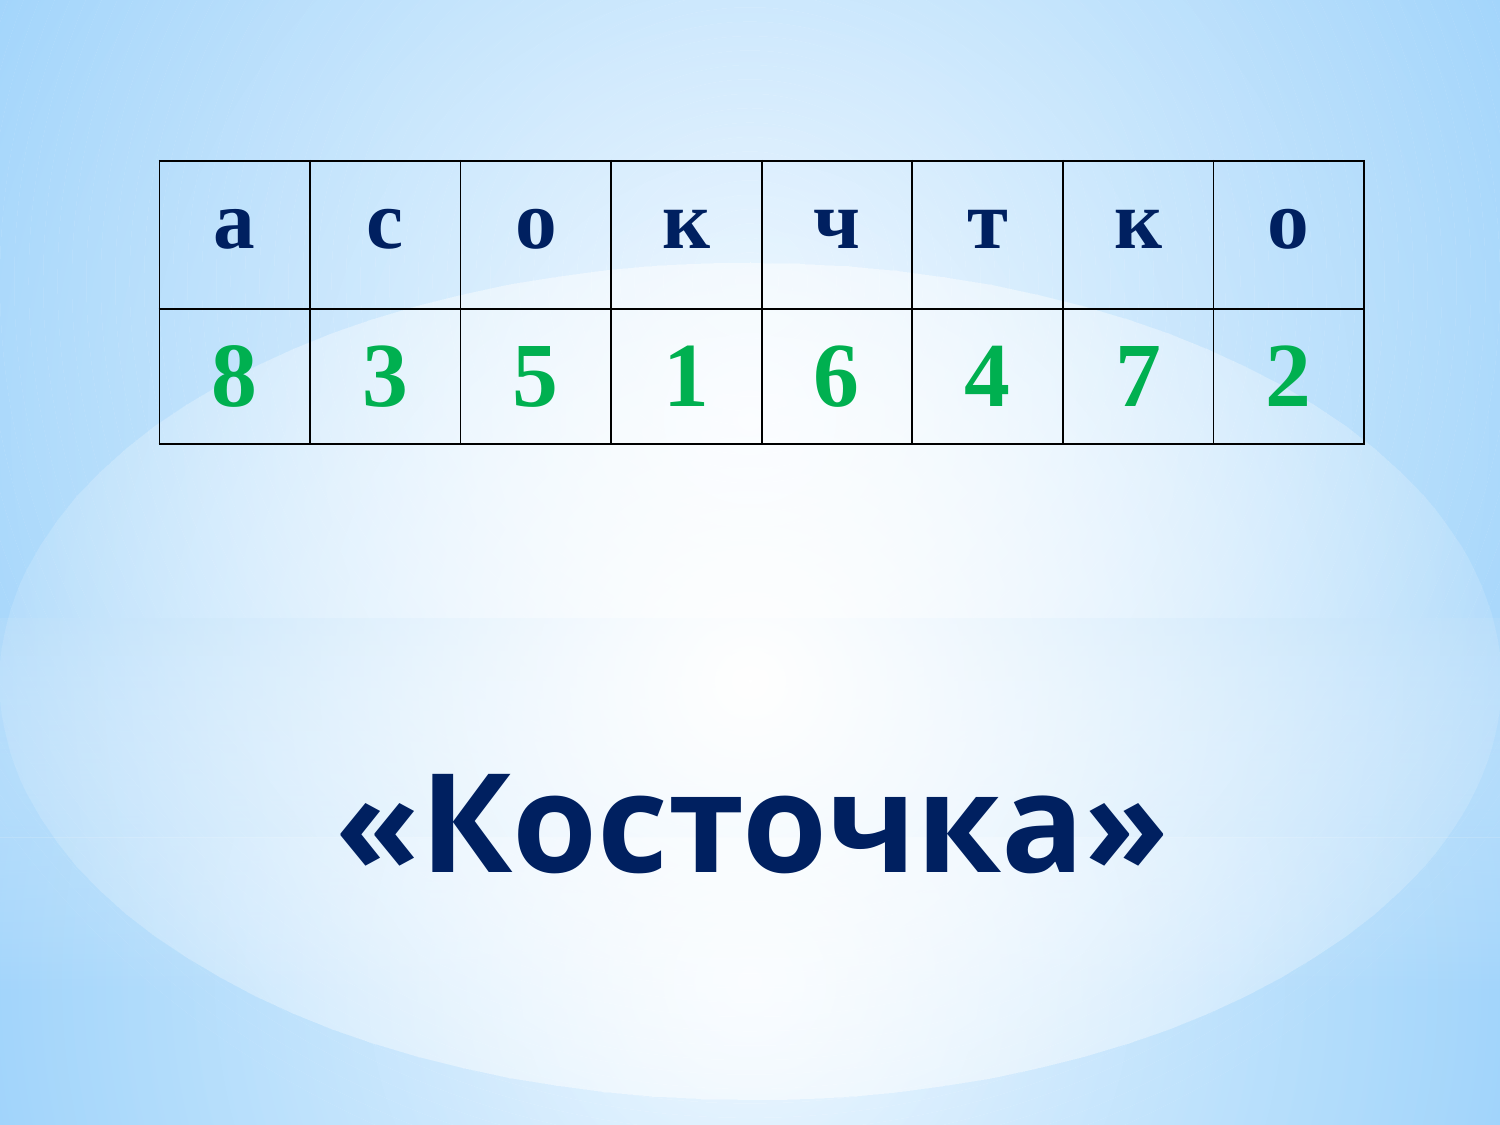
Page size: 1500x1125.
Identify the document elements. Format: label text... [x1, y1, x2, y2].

title «Косточка» [218, 727, 1287, 916]
table_header а [160, 162, 309, 308]
table_header о [1214, 162, 1363, 308]
table_cell 1 [612, 310, 761, 443]
table_cell 2 [1214, 310, 1363, 443]
table_cell 8 [160, 310, 309, 443]
table_header к [1064, 162, 1213, 308]
table_header ч [763, 162, 911, 308]
table_header о [461, 162, 610, 308]
table_header с [311, 162, 460, 308]
table_header т [913, 162, 1062, 308]
table_cell 3 [311, 310, 460, 443]
table_cell 7 [1064, 310, 1213, 443]
table_cell 5 [461, 310, 610, 443]
table_cell 4 [913, 310, 1062, 443]
table_header к [612, 162, 761, 308]
table_cell 6 [763, 310, 911, 443]
